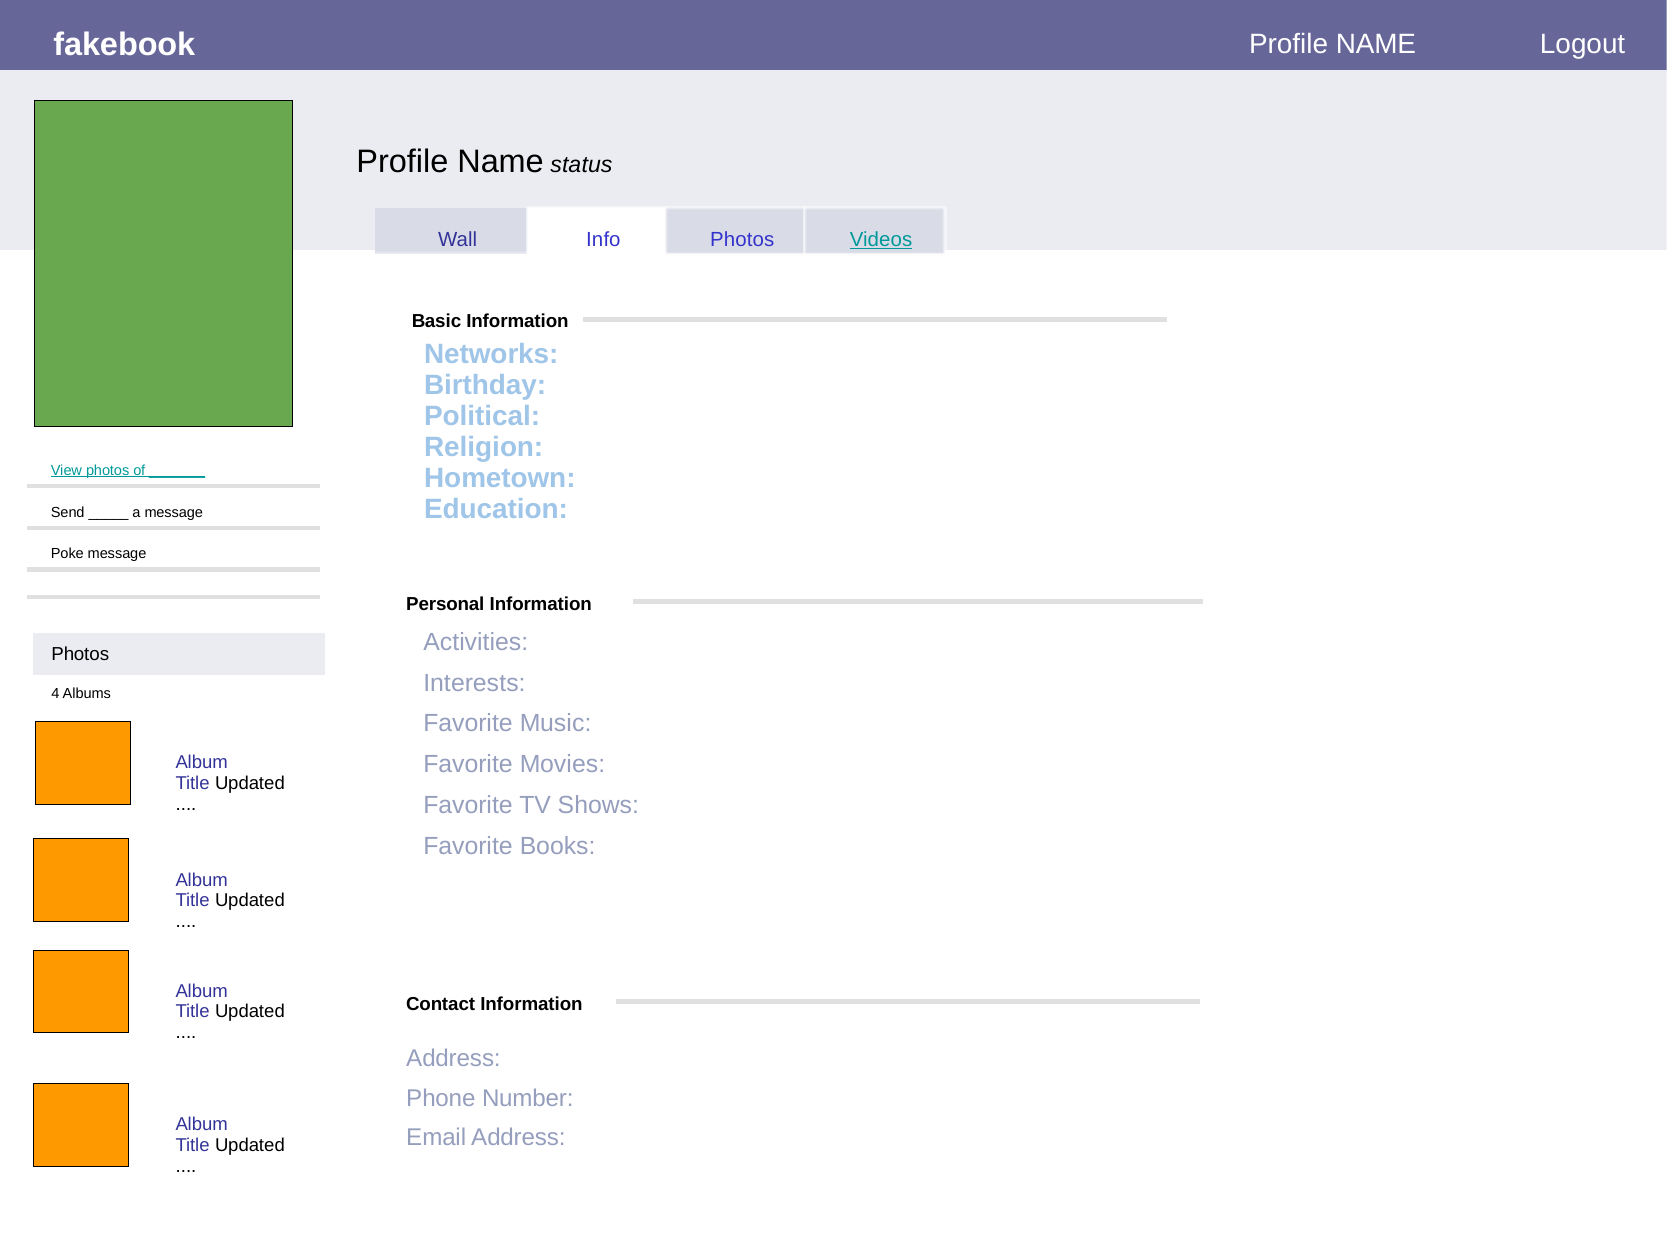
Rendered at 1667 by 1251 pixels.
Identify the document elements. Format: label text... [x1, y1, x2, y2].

text_box [33, 1083, 129, 1167]
text_box 4 Albums [45, 683, 177, 709]
text_box Send _____ a message [44, 497, 316, 524]
picture [0, 0, 1667, 258]
picture [583, 317, 1167, 322]
text_box Contact Information [399, 983, 643, 1021]
text_box Album Title Updated .... [169, 1107, 302, 1188]
picture [27, 595, 320, 600]
picture [27, 525, 320, 530]
picture [27, 484, 320, 489]
text_box Album Title Updated .... [169, 973, 302, 1054]
text_box Personal Information [399, 583, 643, 621]
picture [633, 599, 1203, 604]
text_box [35, 721, 131, 805]
text_box Networks: Birthday: Political: Religion: Hometown: Education: [417, 332, 1533, 569]
text_box Basic Information [405, 300, 607, 338]
text_box [33, 950, 129, 1033]
text_box Poke message [44, 537, 316, 566]
text_box View photos of _______ [44, 452, 316, 482]
picture [27, 567, 320, 572]
text_box Activities: Interests: Favorite Music: Favorite Movies: Favorite TV Shows: Favorite Books: [417, 615, 1530, 867]
picture [33, 633, 326, 676]
picture [388, 346, 1292, 398]
text_box Album Title Updated .... [169, 745, 302, 826]
text_box Album Title Updated .... [169, 862, 302, 943]
text_box [33, 838, 129, 922]
text_box Address: Phone Number: Email Address: [399, 1033, 1157, 1159]
text_box [34, 262, 293, 427]
picture [616, 999, 1201, 1004]
